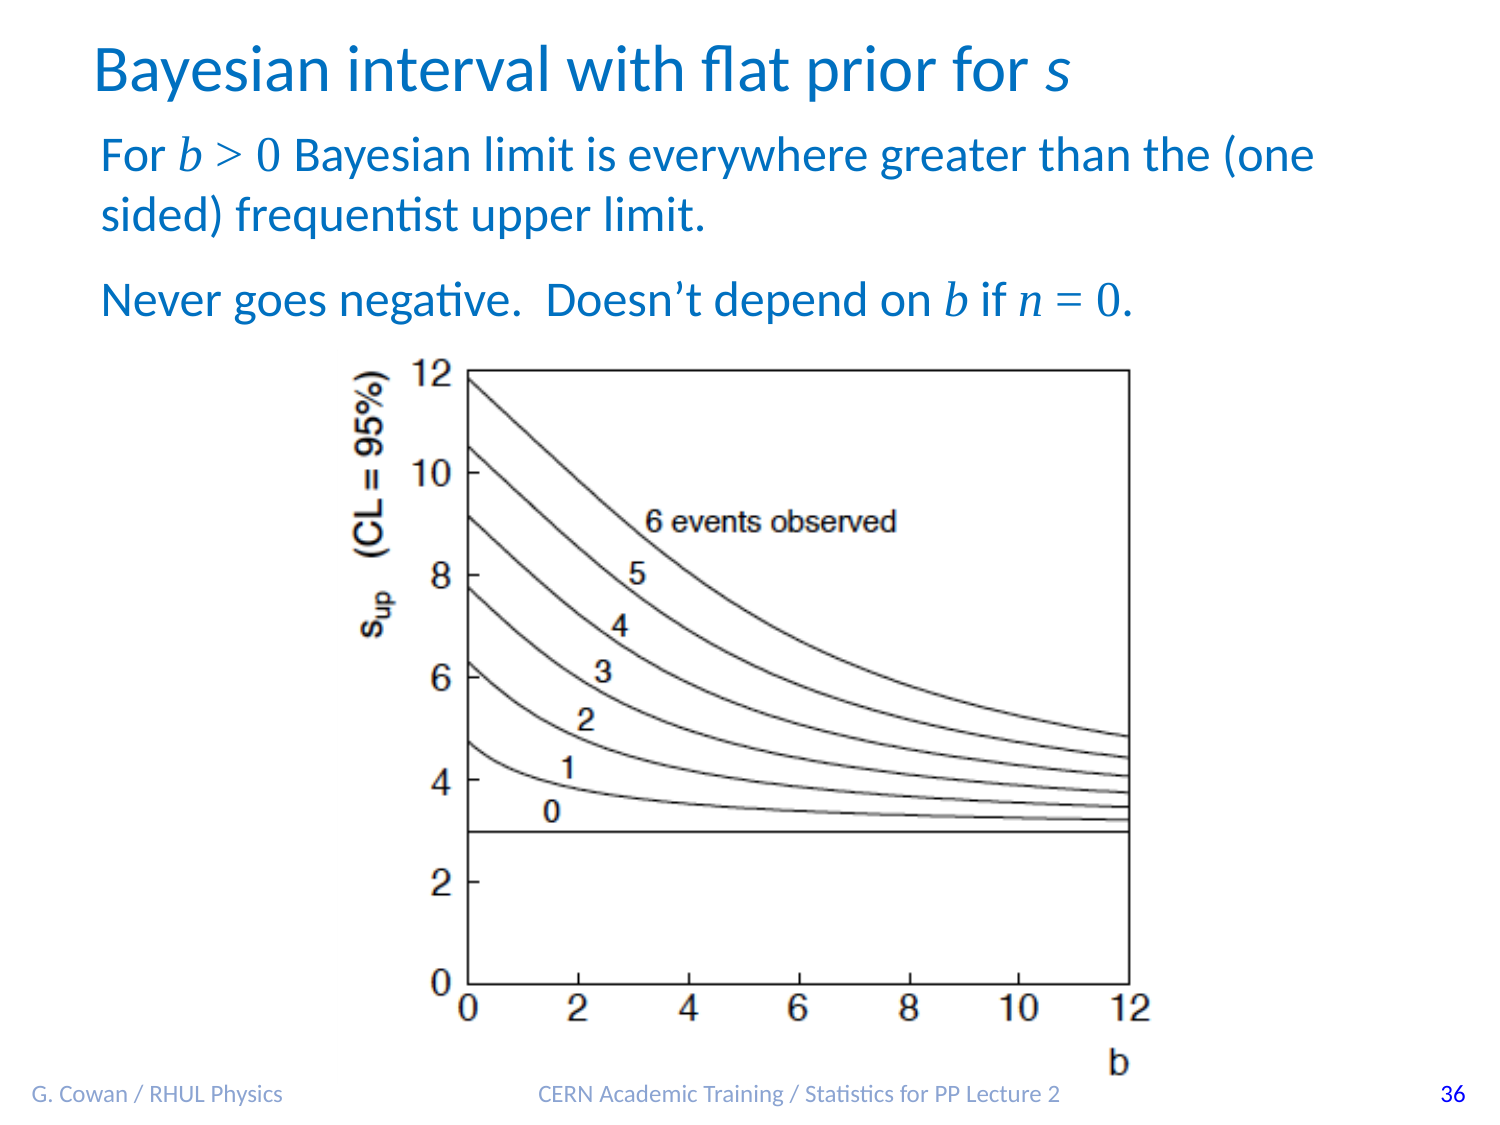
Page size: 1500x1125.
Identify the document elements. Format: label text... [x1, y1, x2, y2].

slide_number G. Cowan / RHUL Physics [16, 1062, 338, 1123]
text_box For b > 0 Bayesian limit is everywhere greater than the (one sided) frequentist upper limit. Never goes negative. Doesn’t depend on b if n = 0. [85, 113, 1376, 334]
picture [336, 349, 1160, 1084]
text_box Bayesian interval with flat prior for s [53, 30, 1113, 99]
slide_number 36 [1262, 1062, 1481, 1123]
footer CERN Academic Training / Statistics for PP Lecture 2 [338, 1062, 1262, 1123]
